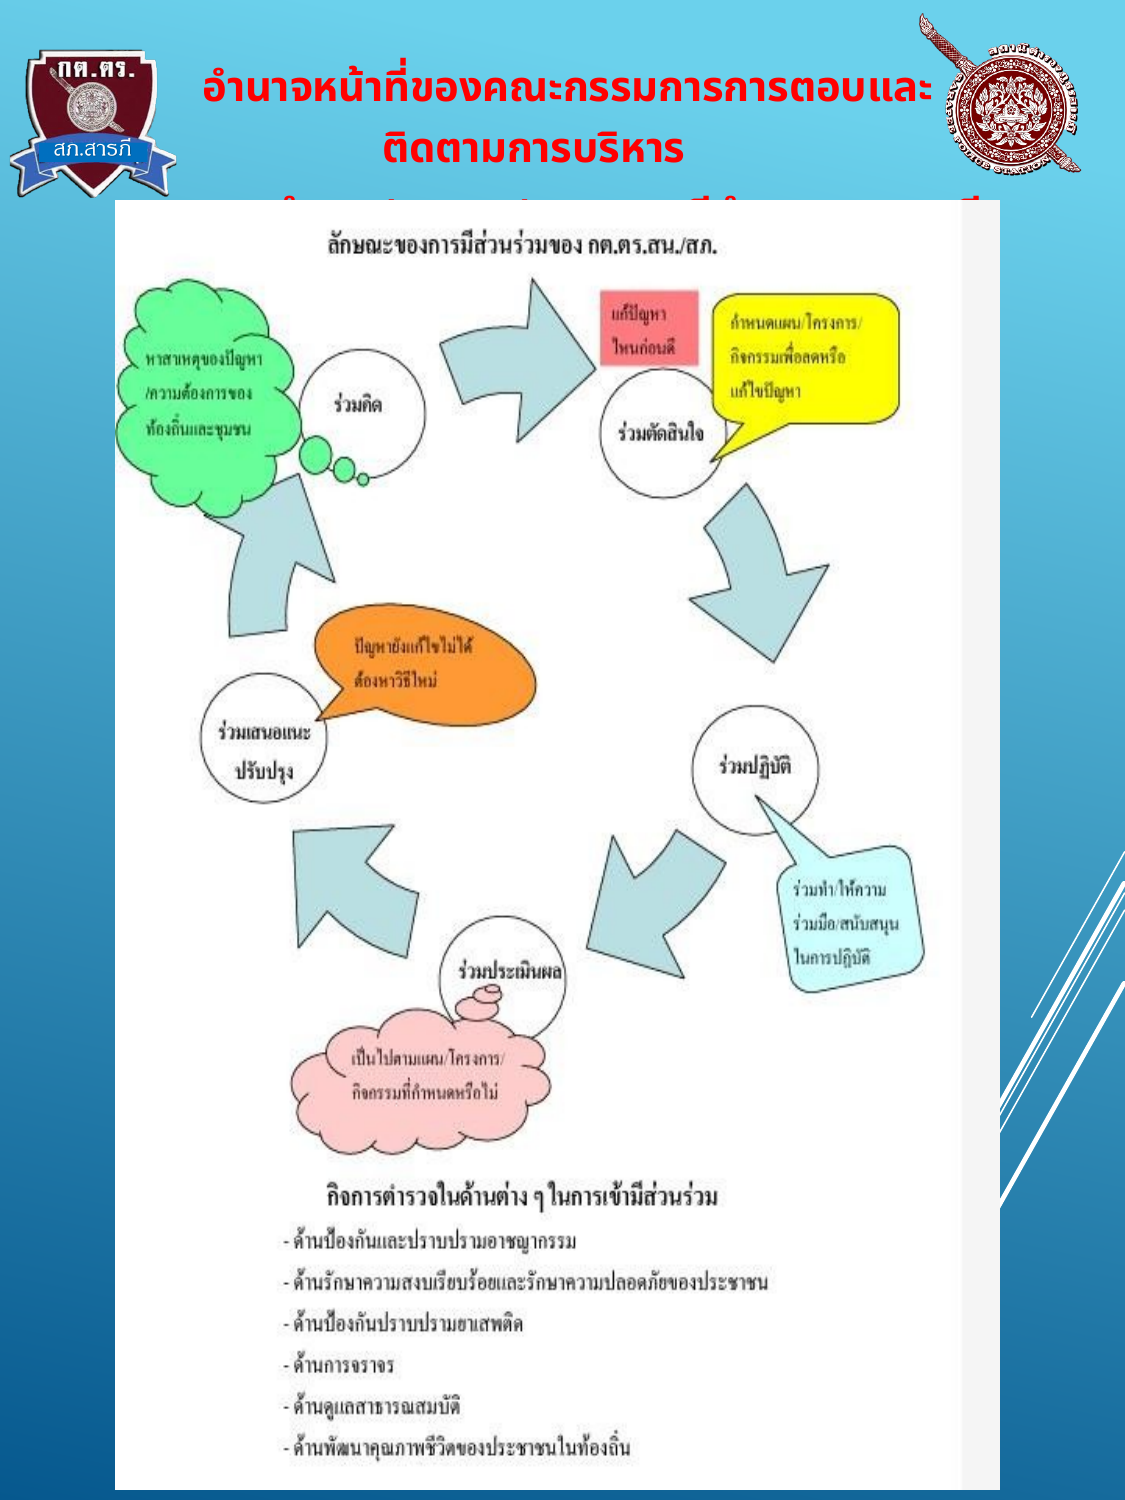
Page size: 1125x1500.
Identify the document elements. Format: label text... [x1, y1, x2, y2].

picture [917, 12, 1082, 178]
text_box อำนาจหน้าที่ของคณะกรรมการการตอบและติดตามการบริหาร งานตำรวจ(กต.ตร.) ของสถานีตำรวจภูธรสารภี จังหวัดเชียงใหม่ [183, 41, 1000, 200]
picture [0, 38, 1000, 1490]
